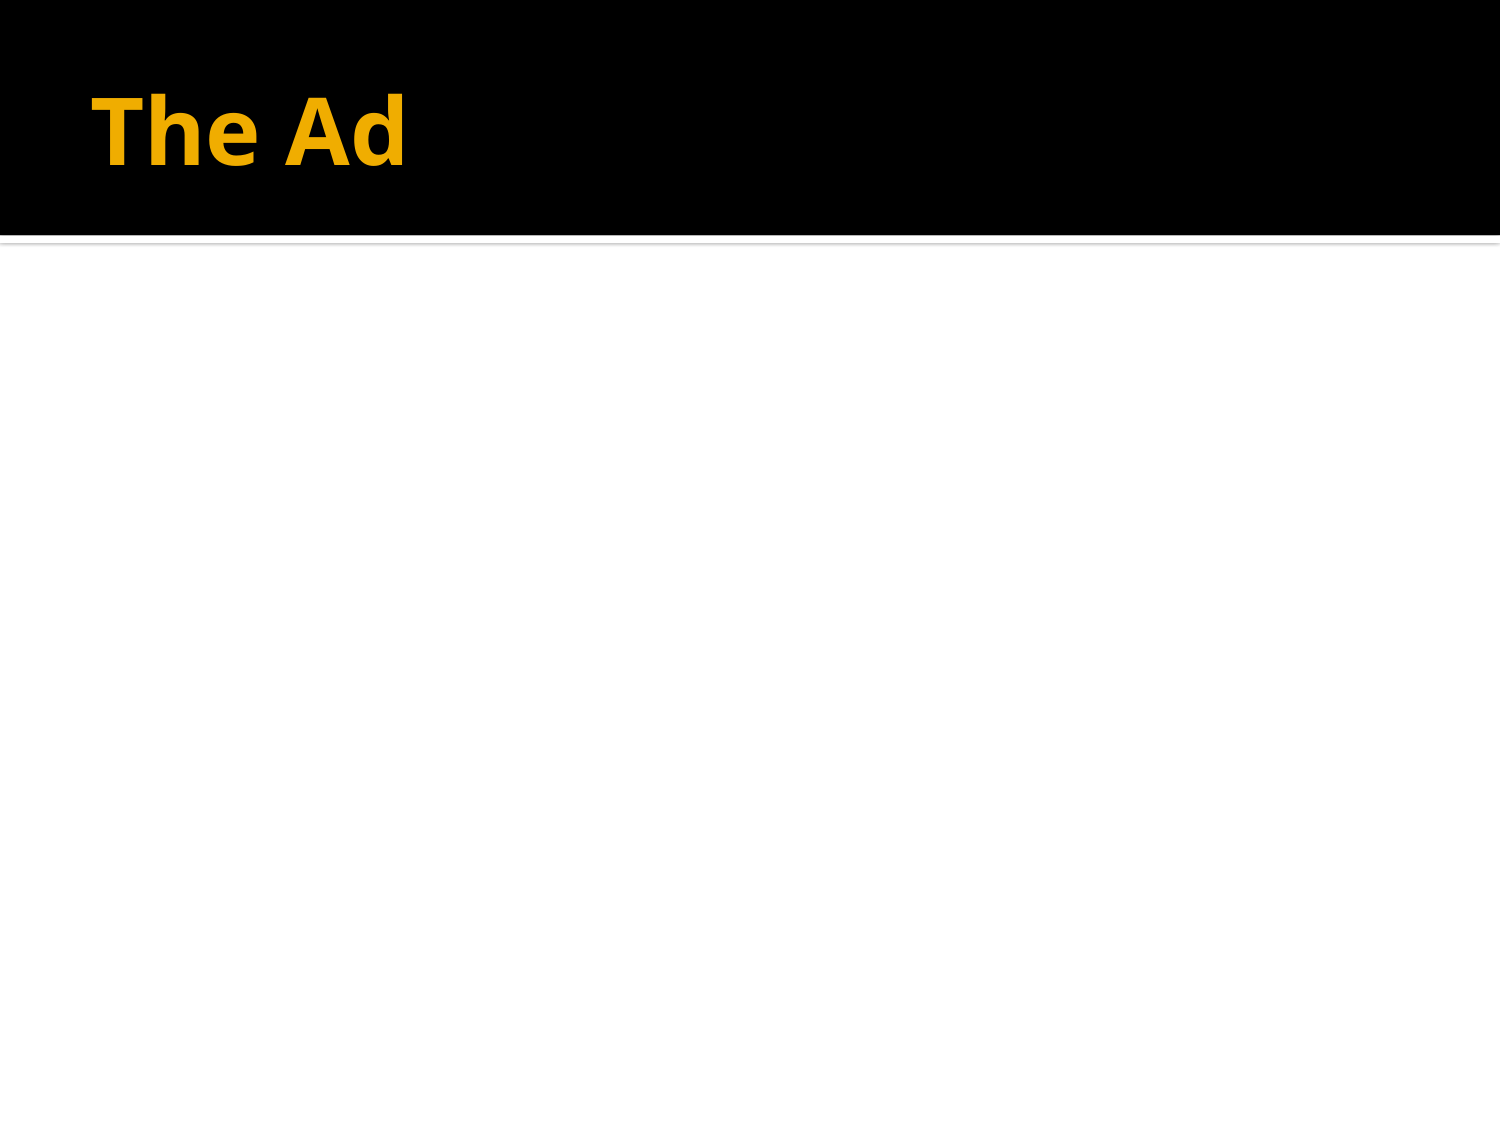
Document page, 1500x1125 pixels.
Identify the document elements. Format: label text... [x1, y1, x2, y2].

title The Ad [75, 25, 1425, 231]
